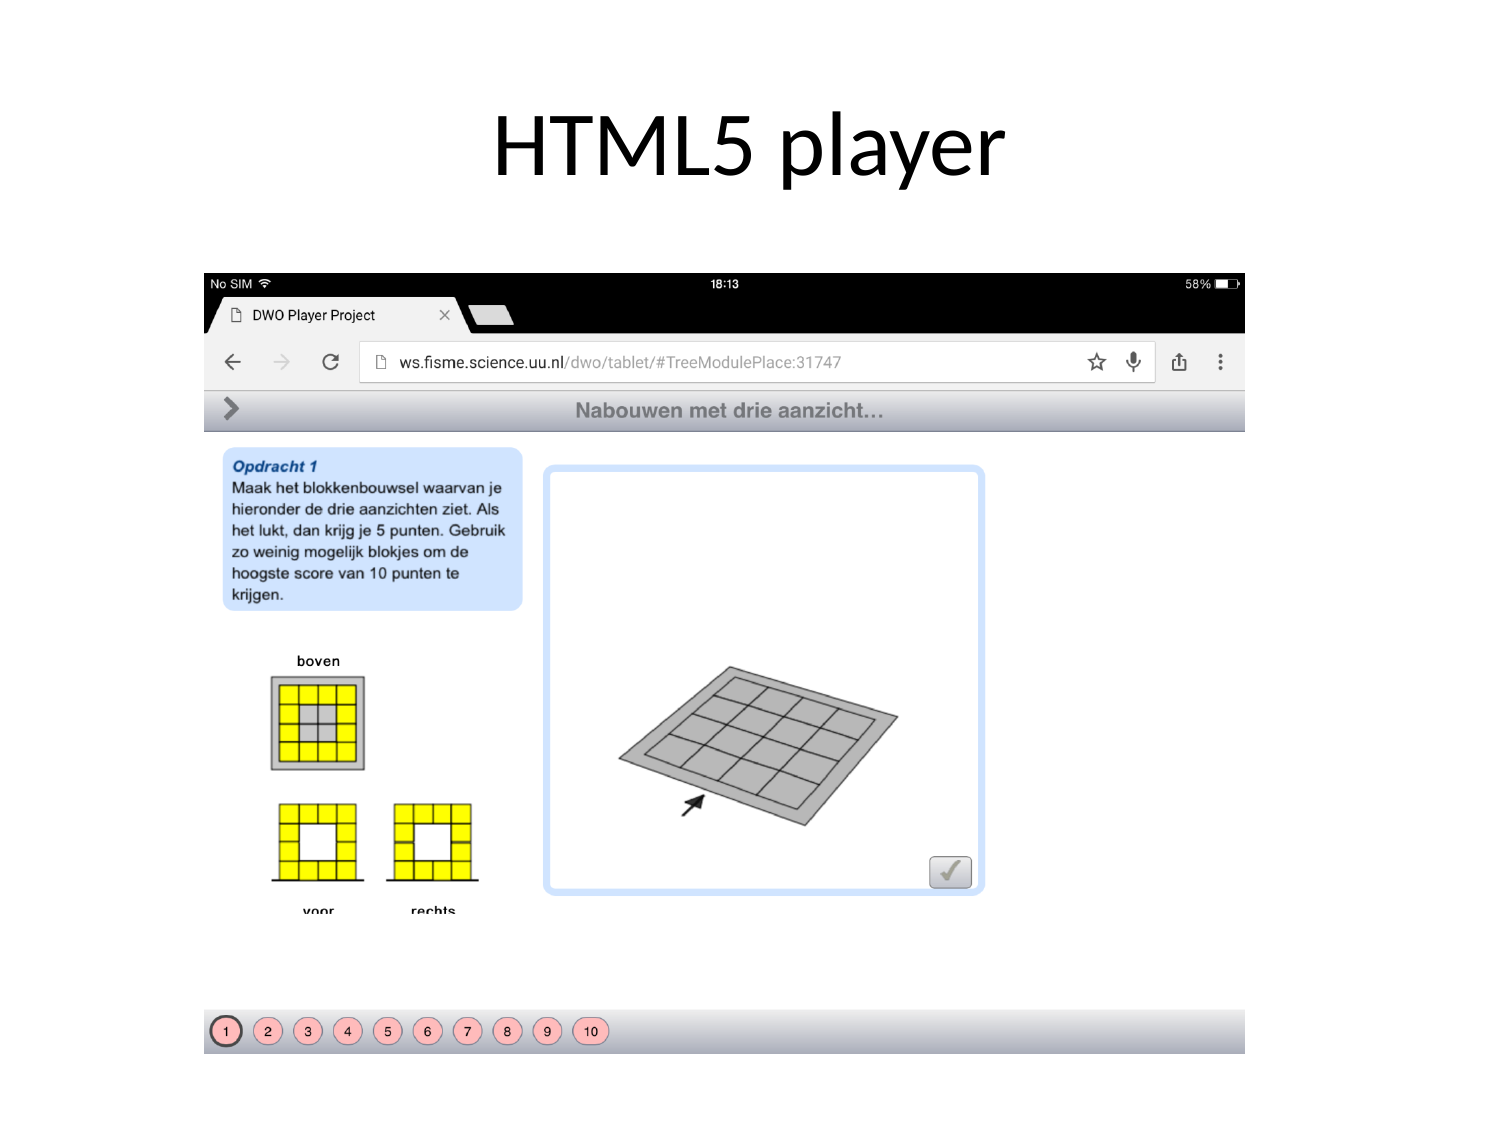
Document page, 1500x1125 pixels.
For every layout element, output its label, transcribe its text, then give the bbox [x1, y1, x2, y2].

picture [204, 273, 1245, 1054]
title HTML5 player [75, 45, 1425, 233]
